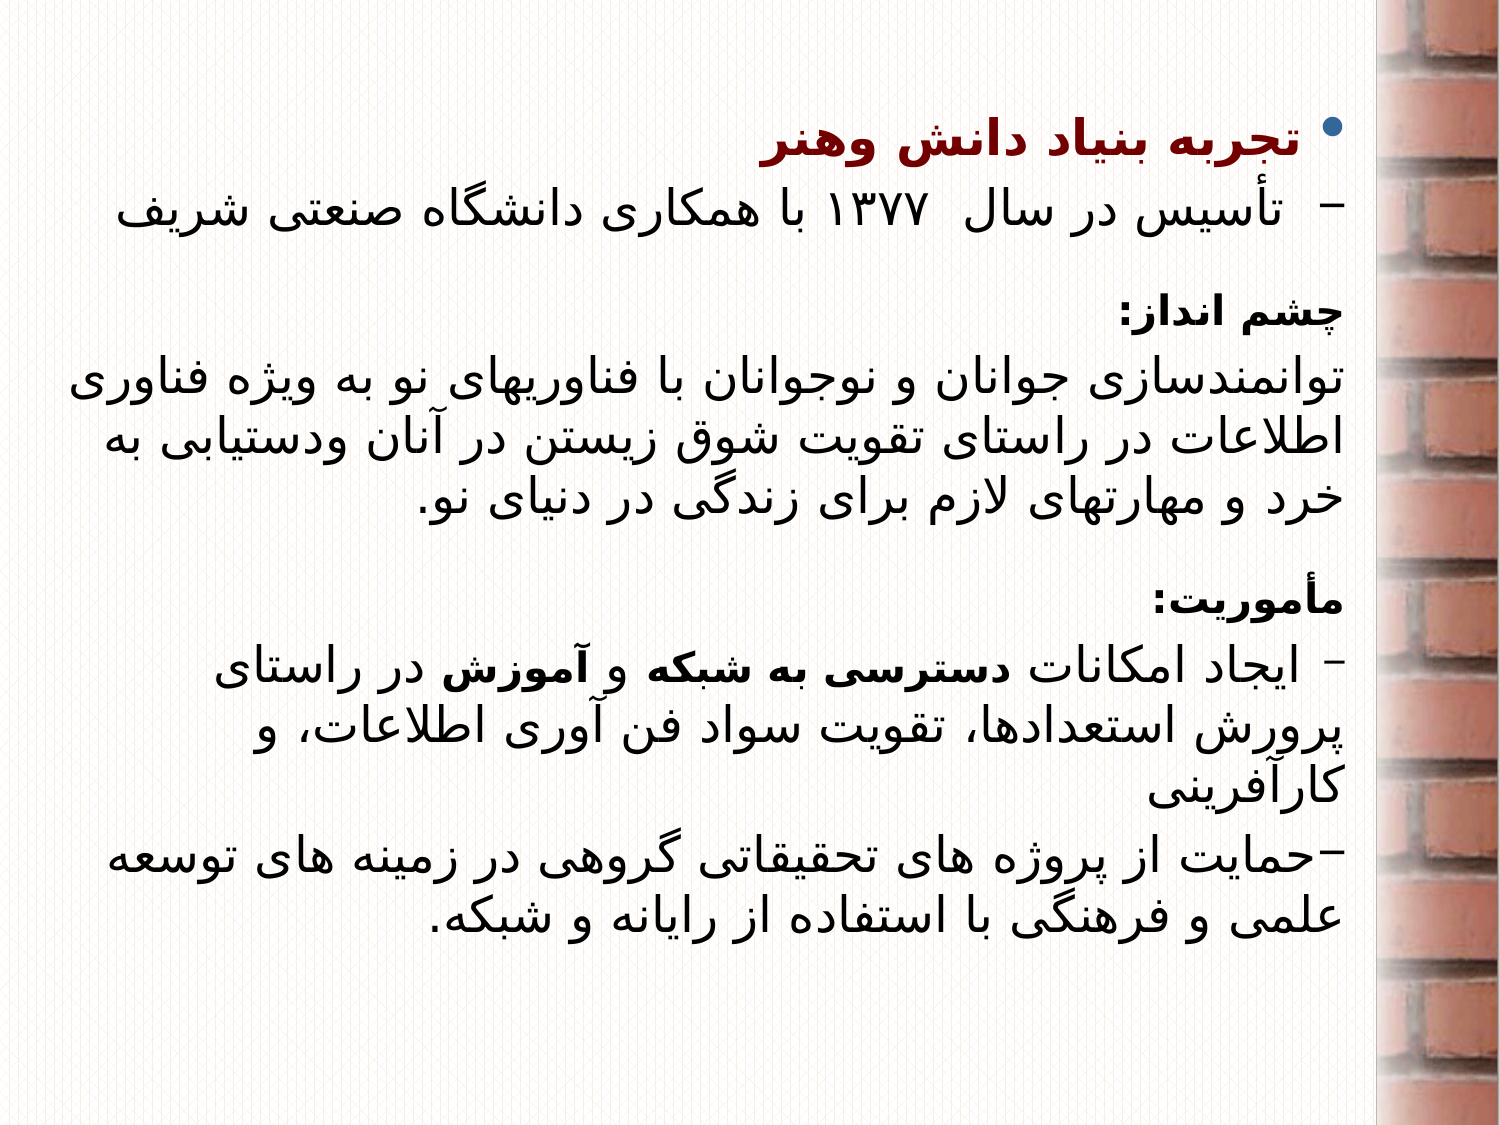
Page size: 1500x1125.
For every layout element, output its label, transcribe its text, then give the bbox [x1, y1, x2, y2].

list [1374, 0, 1500, 1125]
list تجربه بنیاد دانش وهنر تأسیس در سال ۱۳۷۷ با همکاری دانشگاه صنعتی شریف چشم انداز: توانمندسازی جوانان و نوجوانان با فناوریهای نو به ویژه فناوری اطلاعات در راستای تقویت شوق زیستن در آنان ودستیابی به خرد و مهارتهای لازم برای زندگی در دنیای نو. مأموریت: ایجاد امکانات دسترسی به شبکه و آموزش در راستای پرورش استعدادها، تقویت سواد فن آوری اطلاعات، و کارآفرینی حمایت از پروژه های تحقیقاتی گروهی در زمینه های توسعه علمی و فرهنگی با استفاده از رایانه و شبکه. [47, 97, 1362, 1005]
